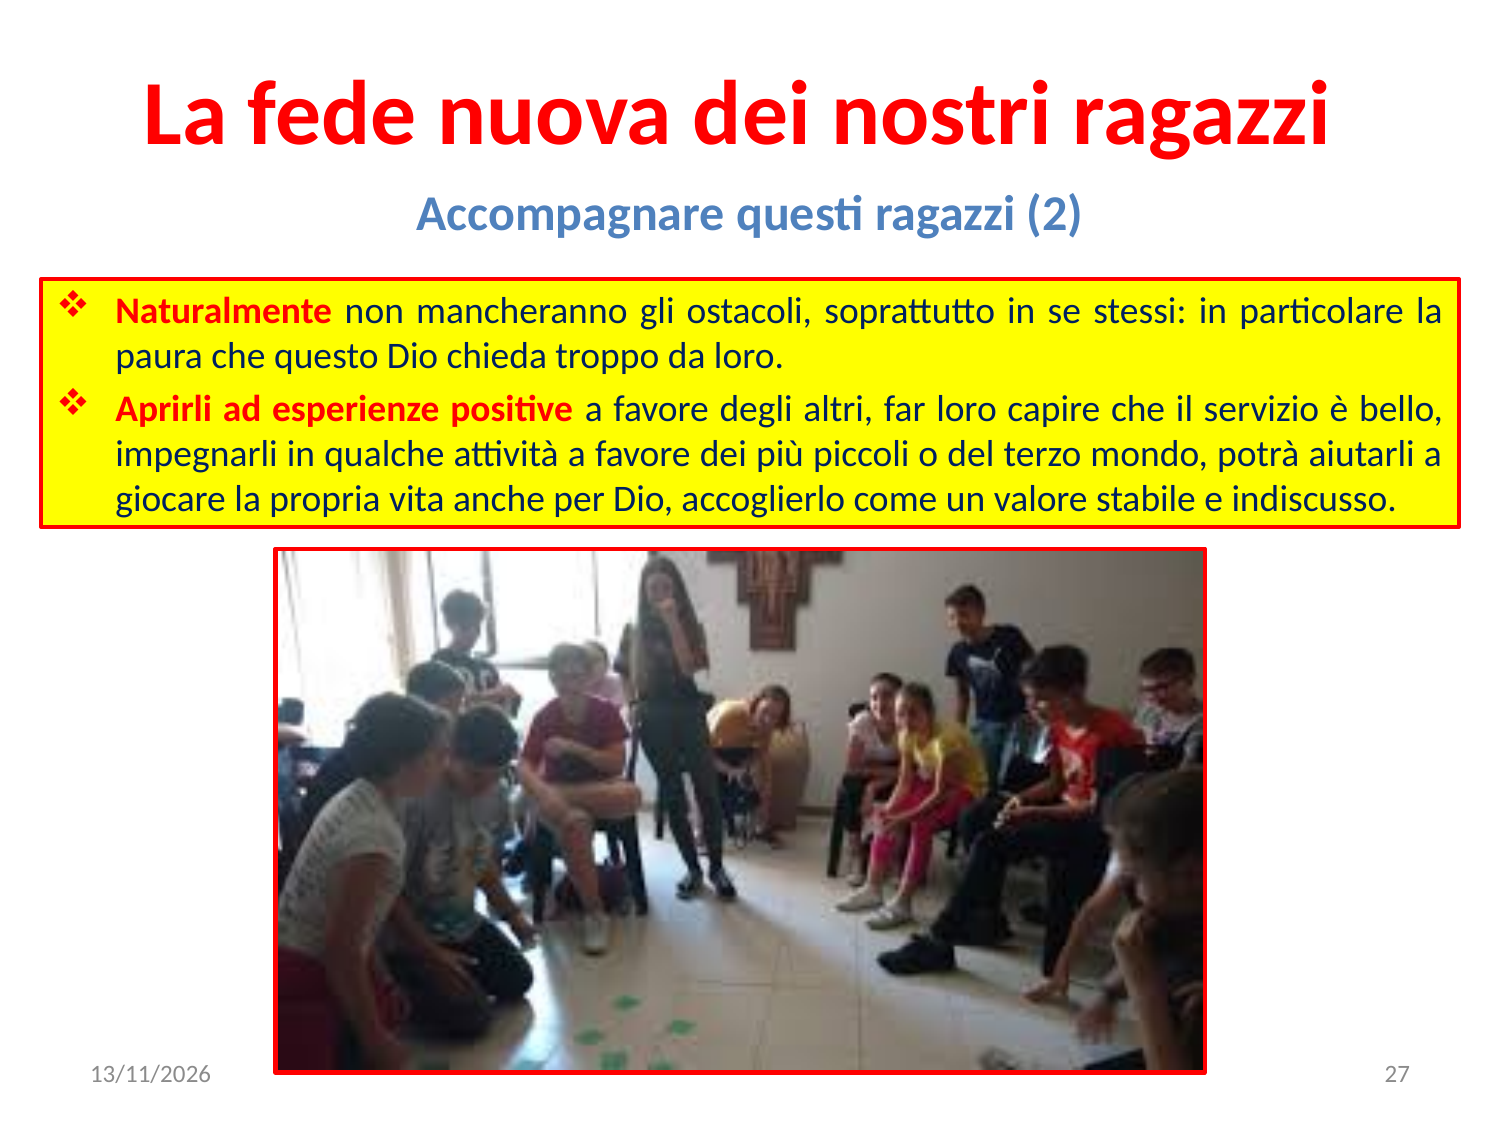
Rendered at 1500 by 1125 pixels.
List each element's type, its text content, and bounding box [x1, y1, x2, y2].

picture [277, 550, 1203, 1071]
title La fede nuova dei nostri ragazzi [100, 54, 1376, 161]
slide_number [75, 1042, 425, 1103]
text_box Accompagnare questi ragazzi (2) [277, 172, 1223, 248]
slide_number 27 [1074, 1042, 1425, 1103]
subtitle Naturalmente non mancheranno gli ostacoli, soprattutto in se stessi: in particolare la paura che questo Dio chieda troppo da loro. Aprirli ad esperienze positive a favore degli altri, far loro capire che il servizio è bello, impegnarli in qualche attività a favore dei più piccoli o del terzo mondo, potrà aiutarli a giocare la propria vita anche per Dio, accoglierlo come un valore stabile e indiscusso. [41, 278, 1459, 527]
